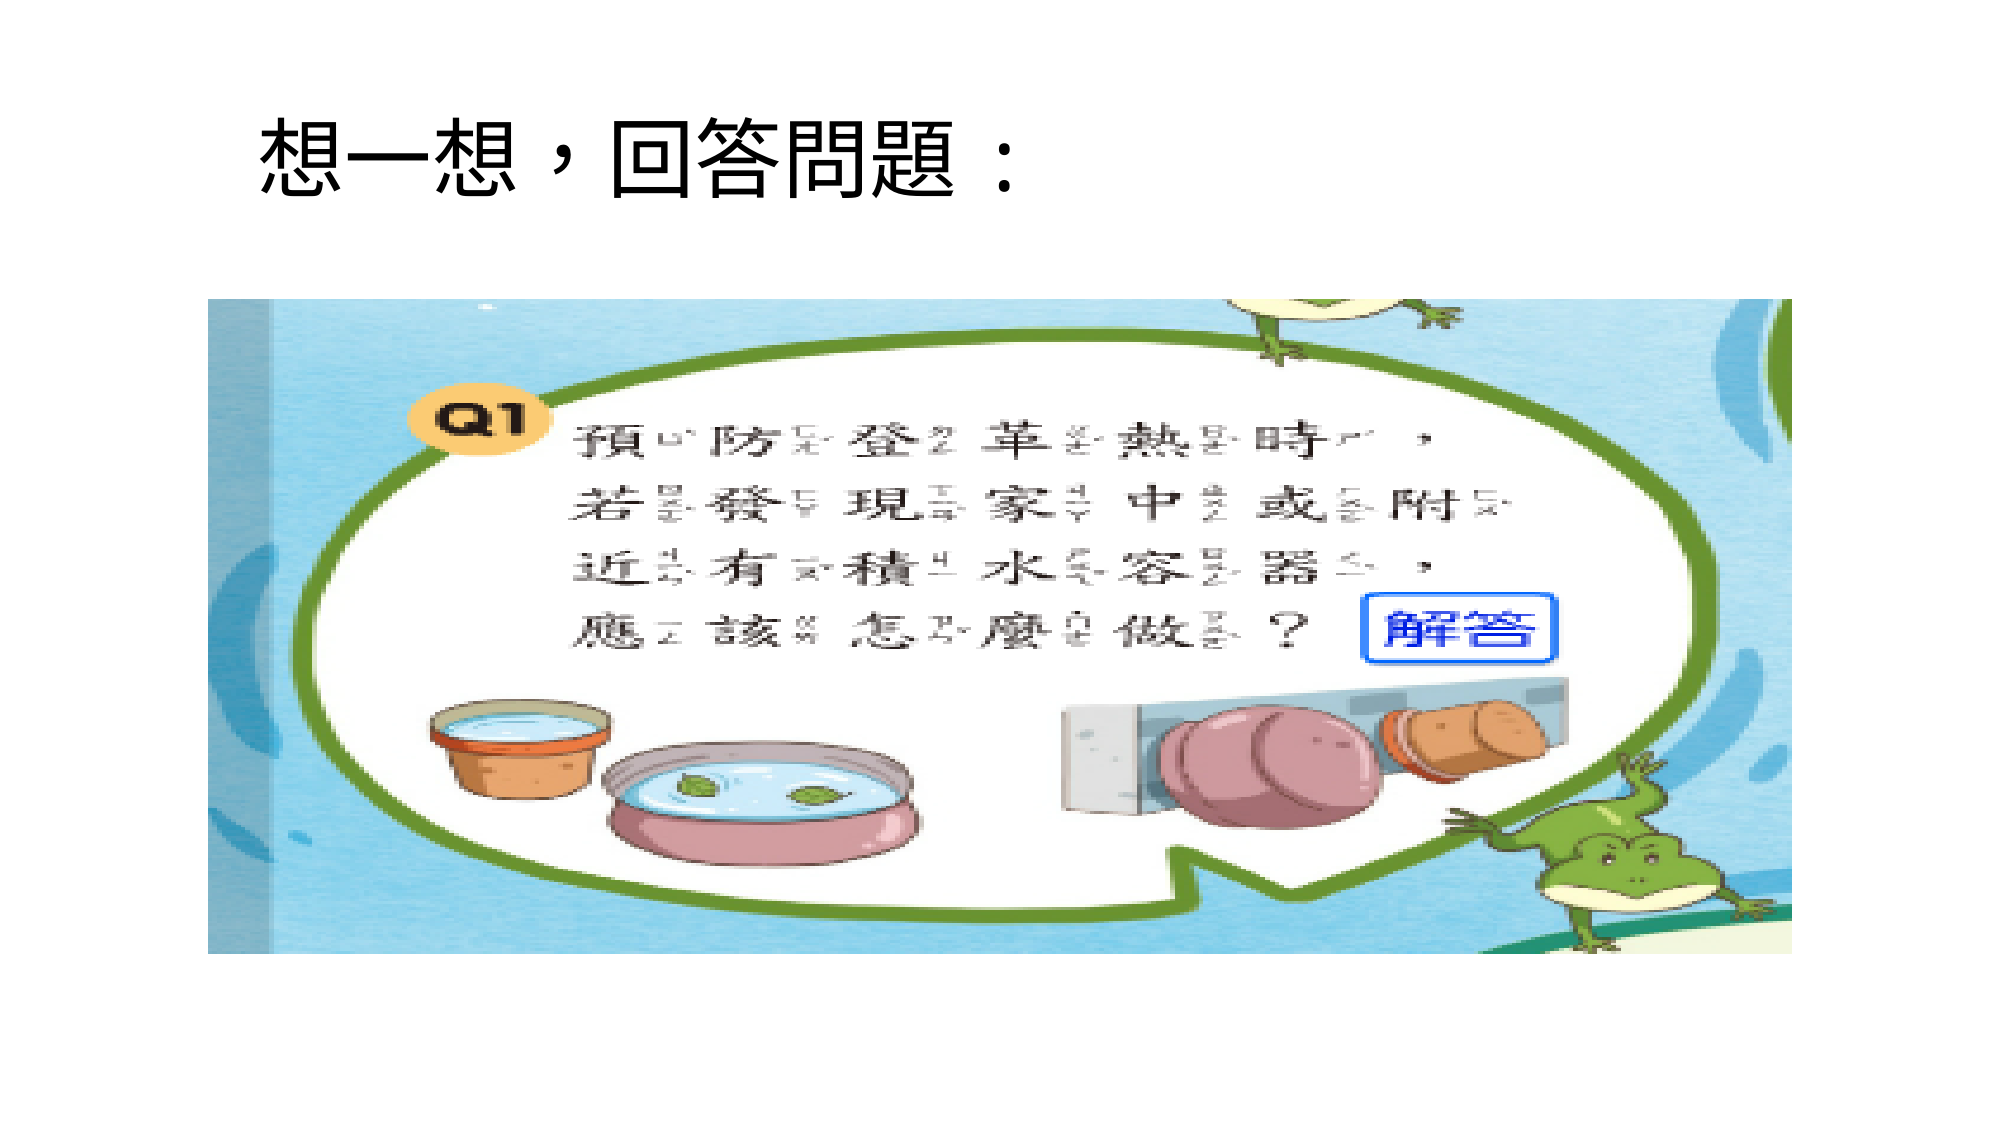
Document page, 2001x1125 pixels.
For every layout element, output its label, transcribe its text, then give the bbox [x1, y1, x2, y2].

picture [208, 299, 1792, 954]
text_box 想一想，回答問題: [242, 96, 1268, 217]
